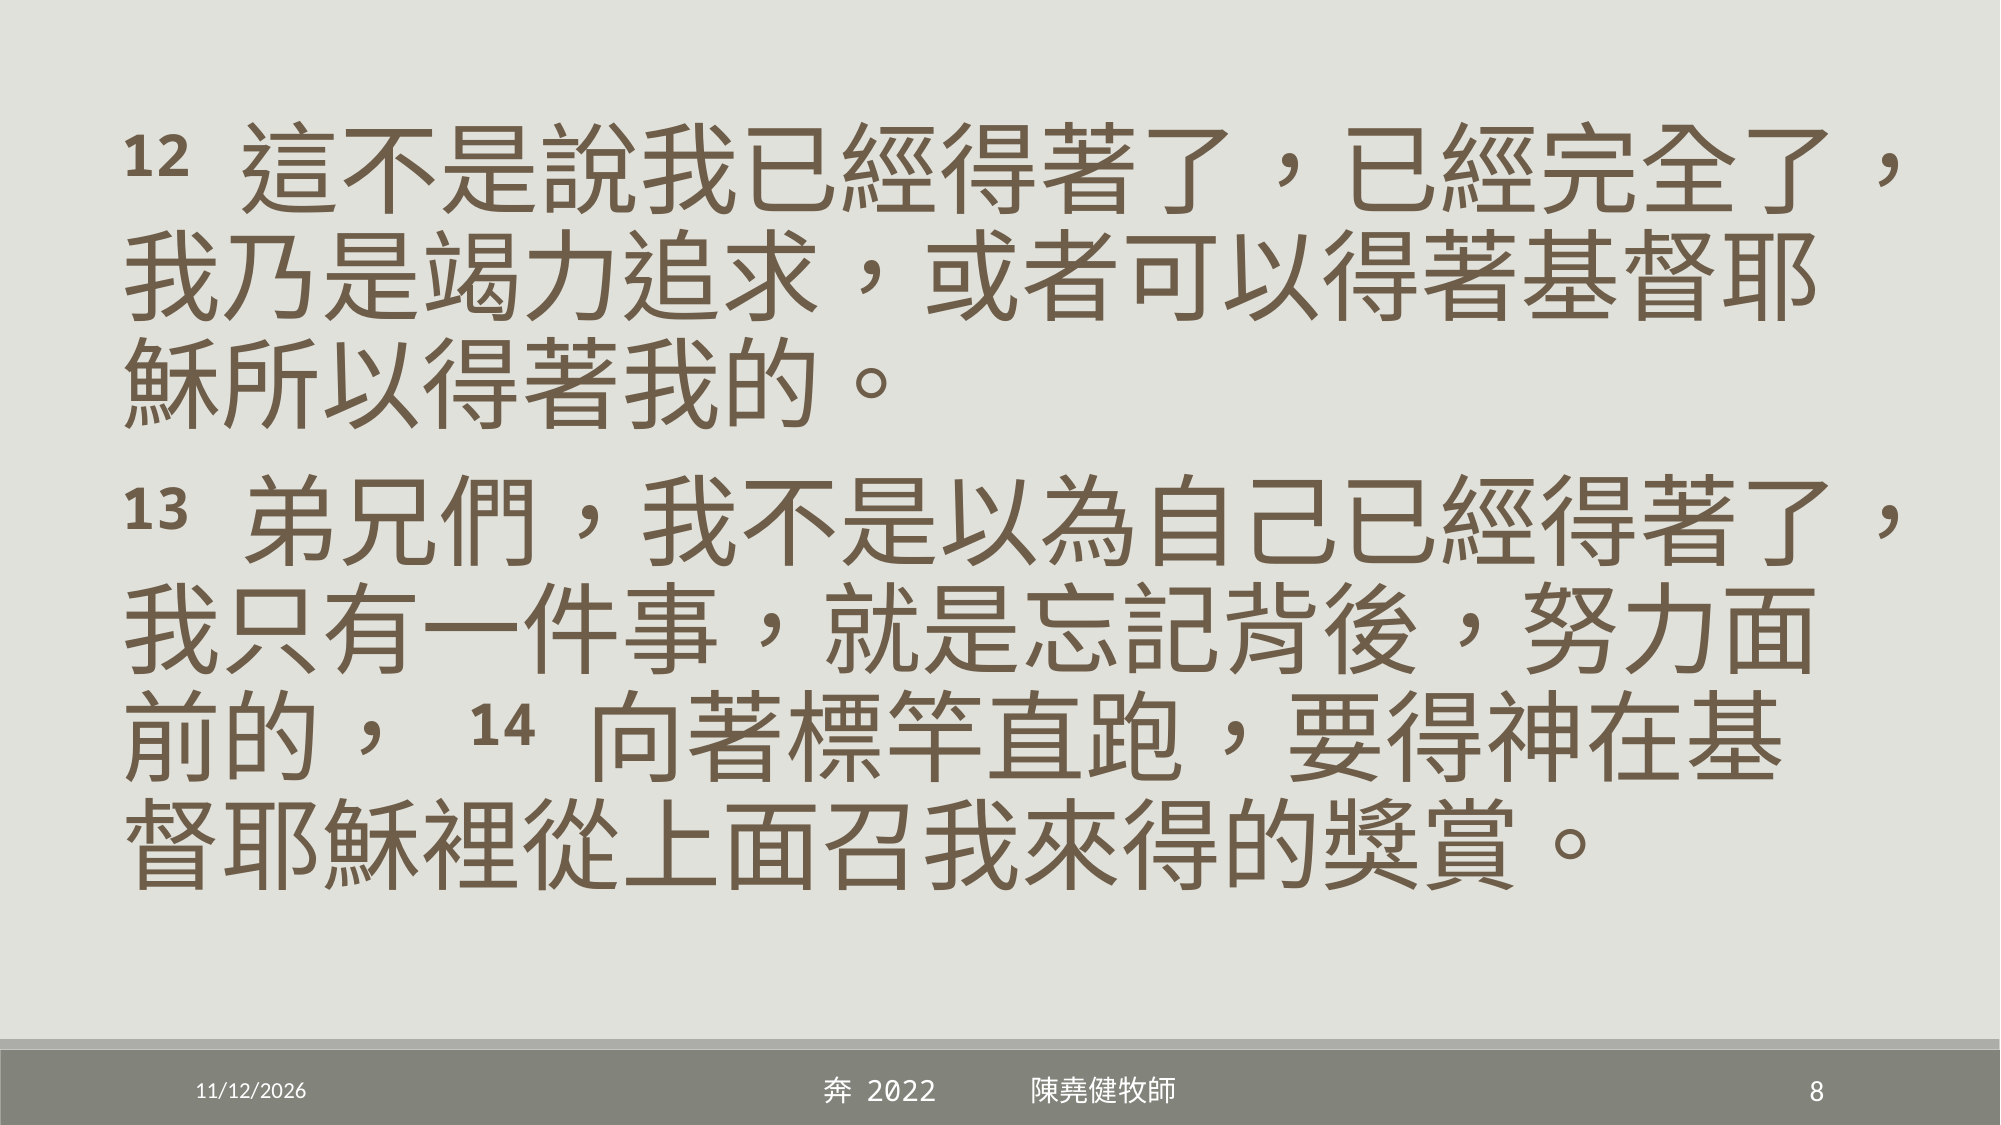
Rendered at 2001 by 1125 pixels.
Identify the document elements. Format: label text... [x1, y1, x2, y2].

slide_number 8 [1624, 1059, 1840, 1120]
footer 奔 2022 陳堯健牧師 [604, 1059, 1396, 1120]
list 12 這不是說我已經得著了，已經完全了，我乃是竭力追求，或者可以得著基督耶穌所以得著我的。 13 弟兄們，我不是以為自己已經得著了，我只有一件事，就是忘記背後，努力面前的， 14 向著標竿直跑，要得神在基督耶穌裡從上面召我來得的獎賞。 [121, 112, 1879, 970]
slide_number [180, 1059, 586, 1120]
